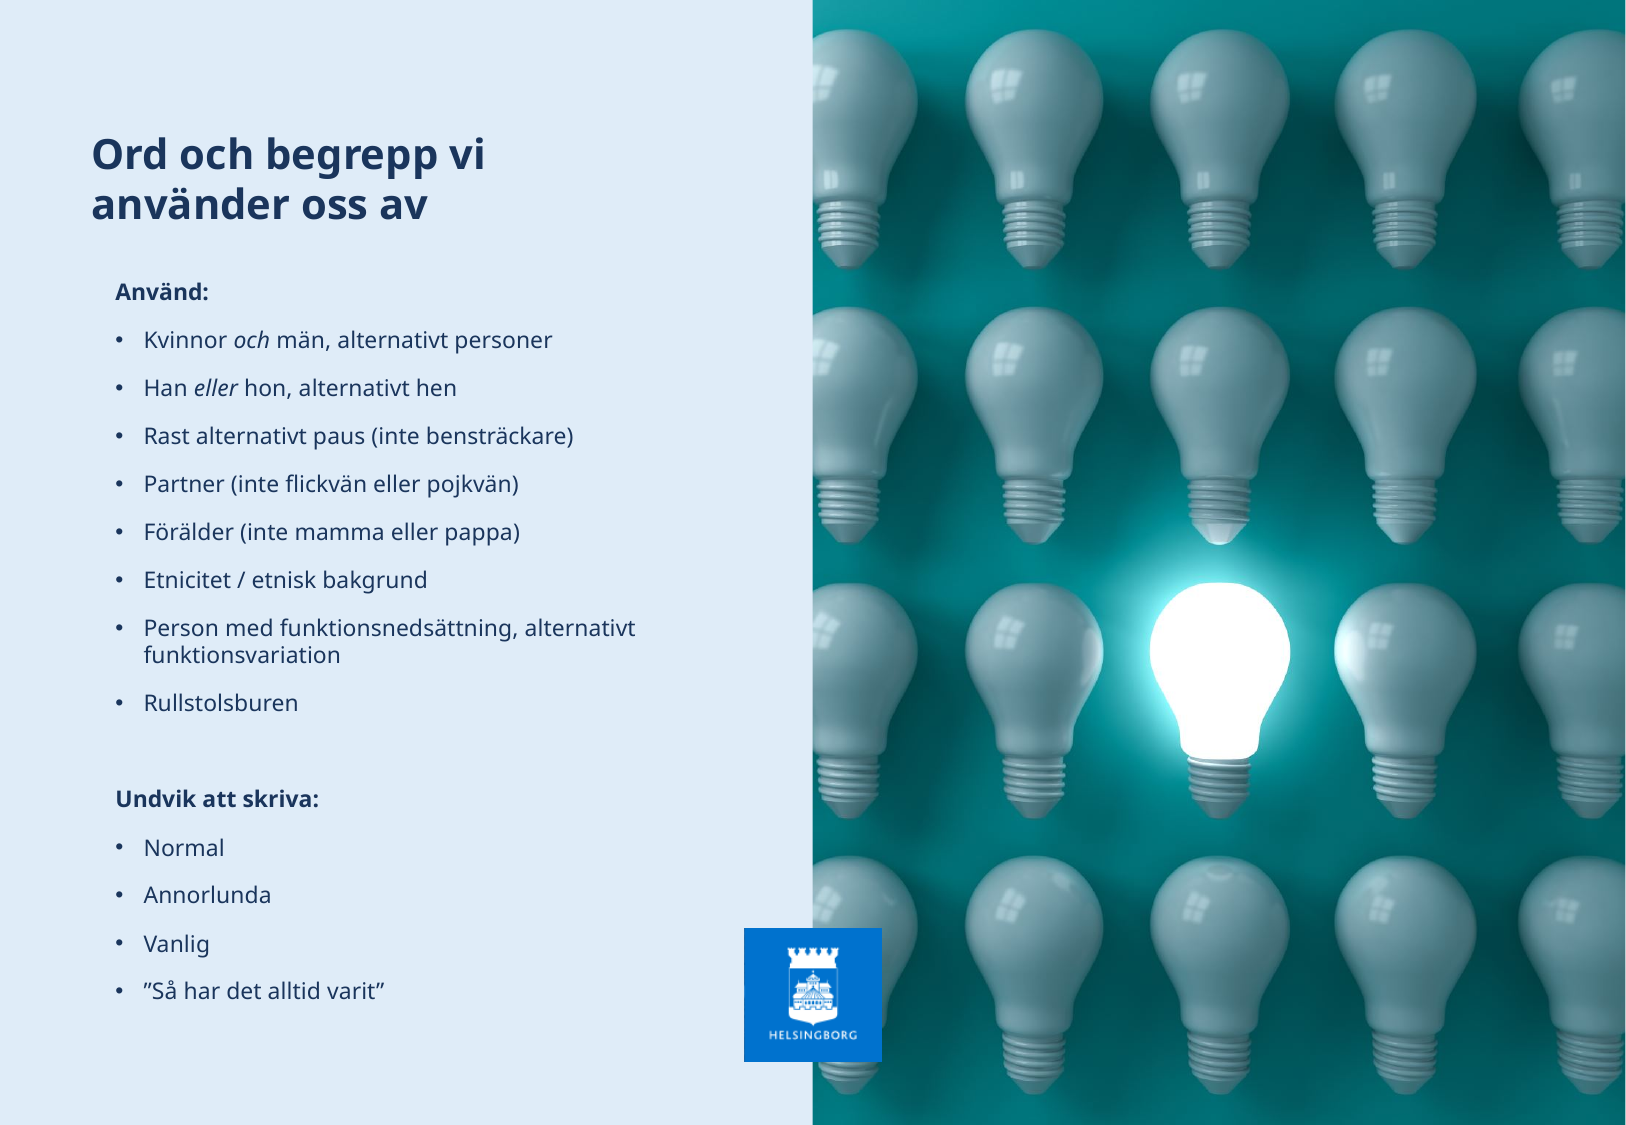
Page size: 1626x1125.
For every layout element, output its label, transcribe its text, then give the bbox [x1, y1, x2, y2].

list Ord och begrepp vi använder oss av [76, 64, 776, 236]
picture [744, 0, 1626, 1125]
list Använd: Kvinnor och män, alternativt personer Han eller hon, alternativt hen Rast alternativt paus (inte bensträckare) Partner (inte flickvän eller pojkvän) Förälder (inte mamma eller pappa) Etnicitet / etnisk bakgrund Person med funktionsnedsättning, alternativt funktionsvariation Rullstolsburen Undvik att skriva: Normal Annorlunda Vanlig ”Så har det alltid varit” [100, 270, 751, 913]
